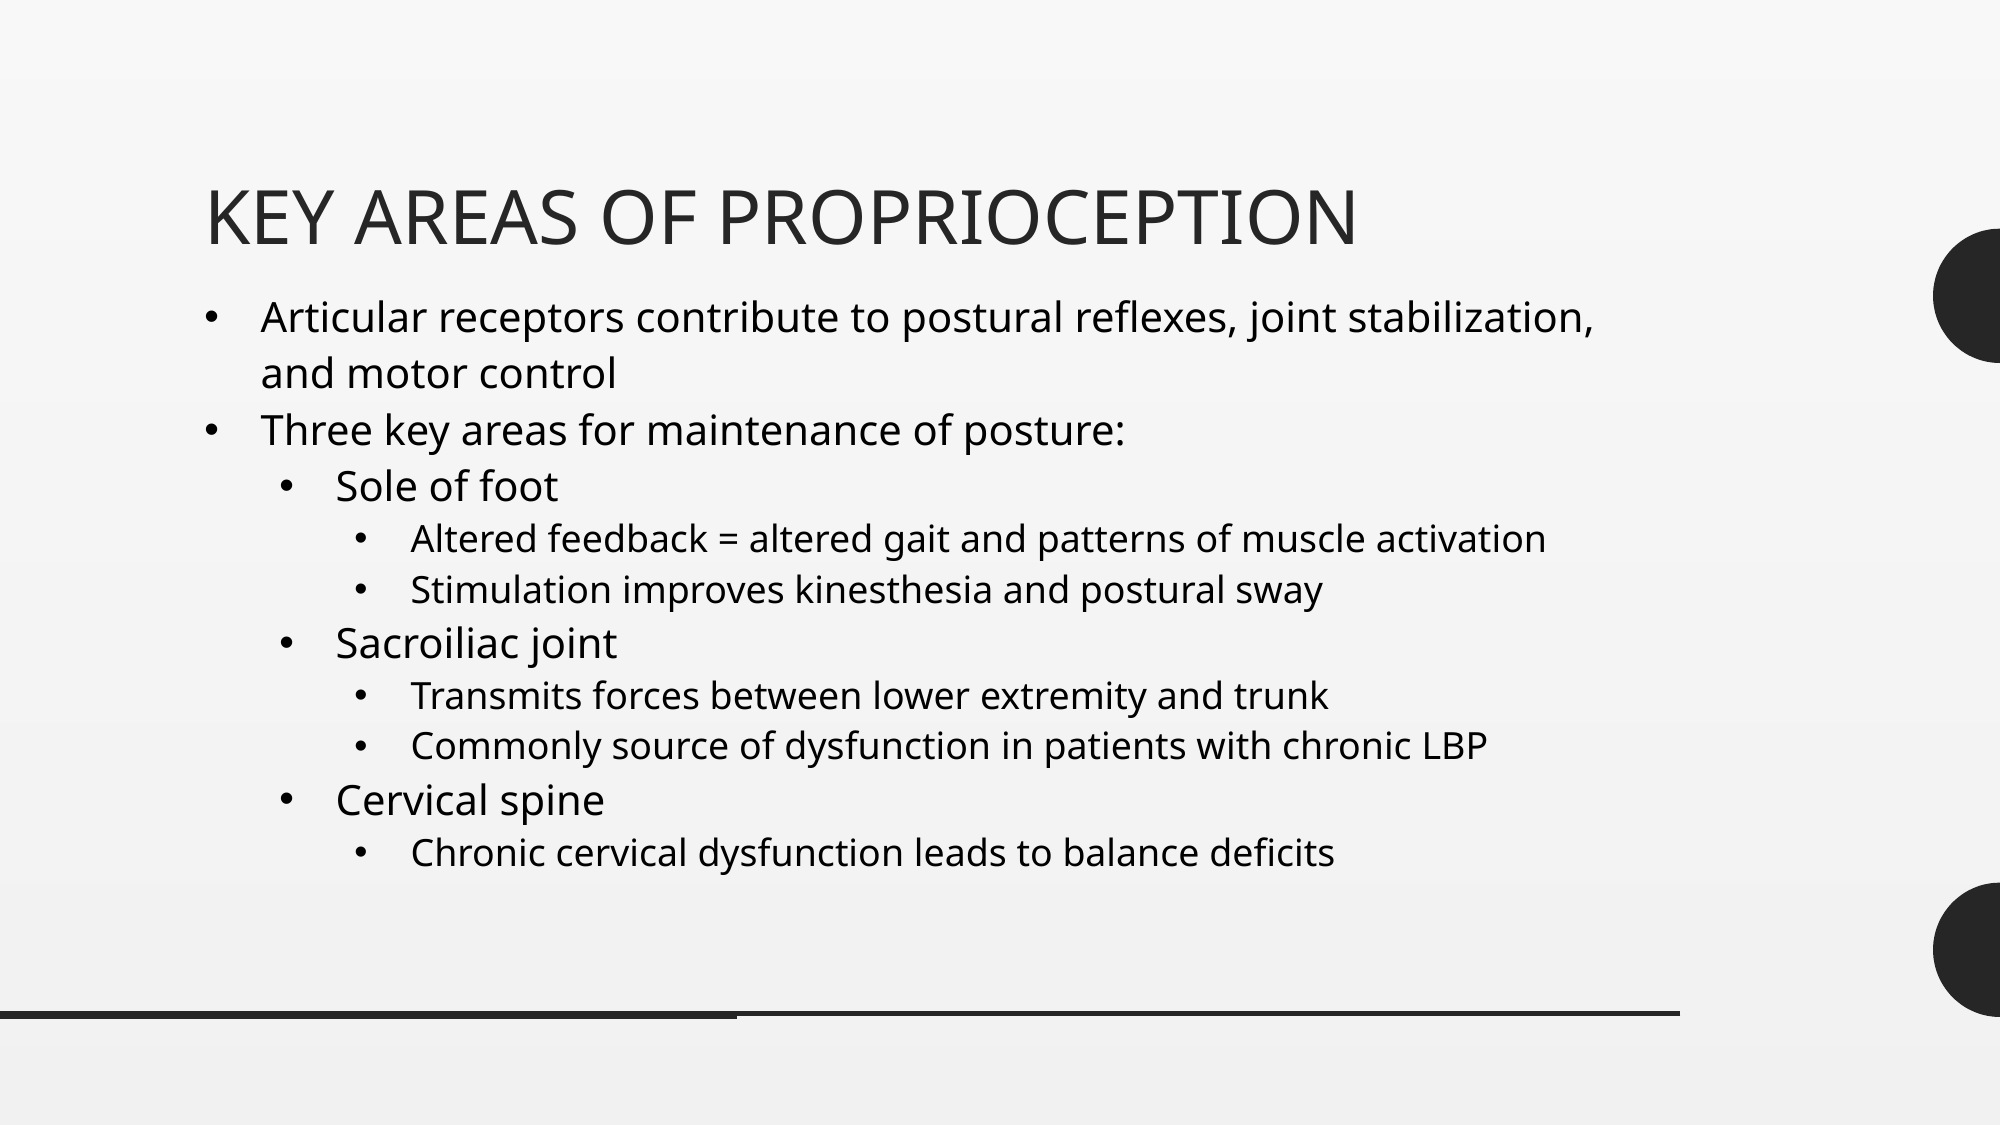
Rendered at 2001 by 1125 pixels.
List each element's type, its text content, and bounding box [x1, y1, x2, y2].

list Articular receptors contribute to postural reflexes, joint stabilization, and motor control Three key areas for maintenance of posture: Sole of foot Altered feedback = altered gait and patterns of muscle activation Stimulation improves kinesthesia and postural sway Sacroiliac joint Transmits forces between lower extremity and trunk Commonly source of dysfunction in patients with chronic LBP Cervical spine Chronic cervical dysfunction leads to balance deficits [189, 276, 1638, 1033]
title Key areas of proprioception [189, 175, 1638, 276]
